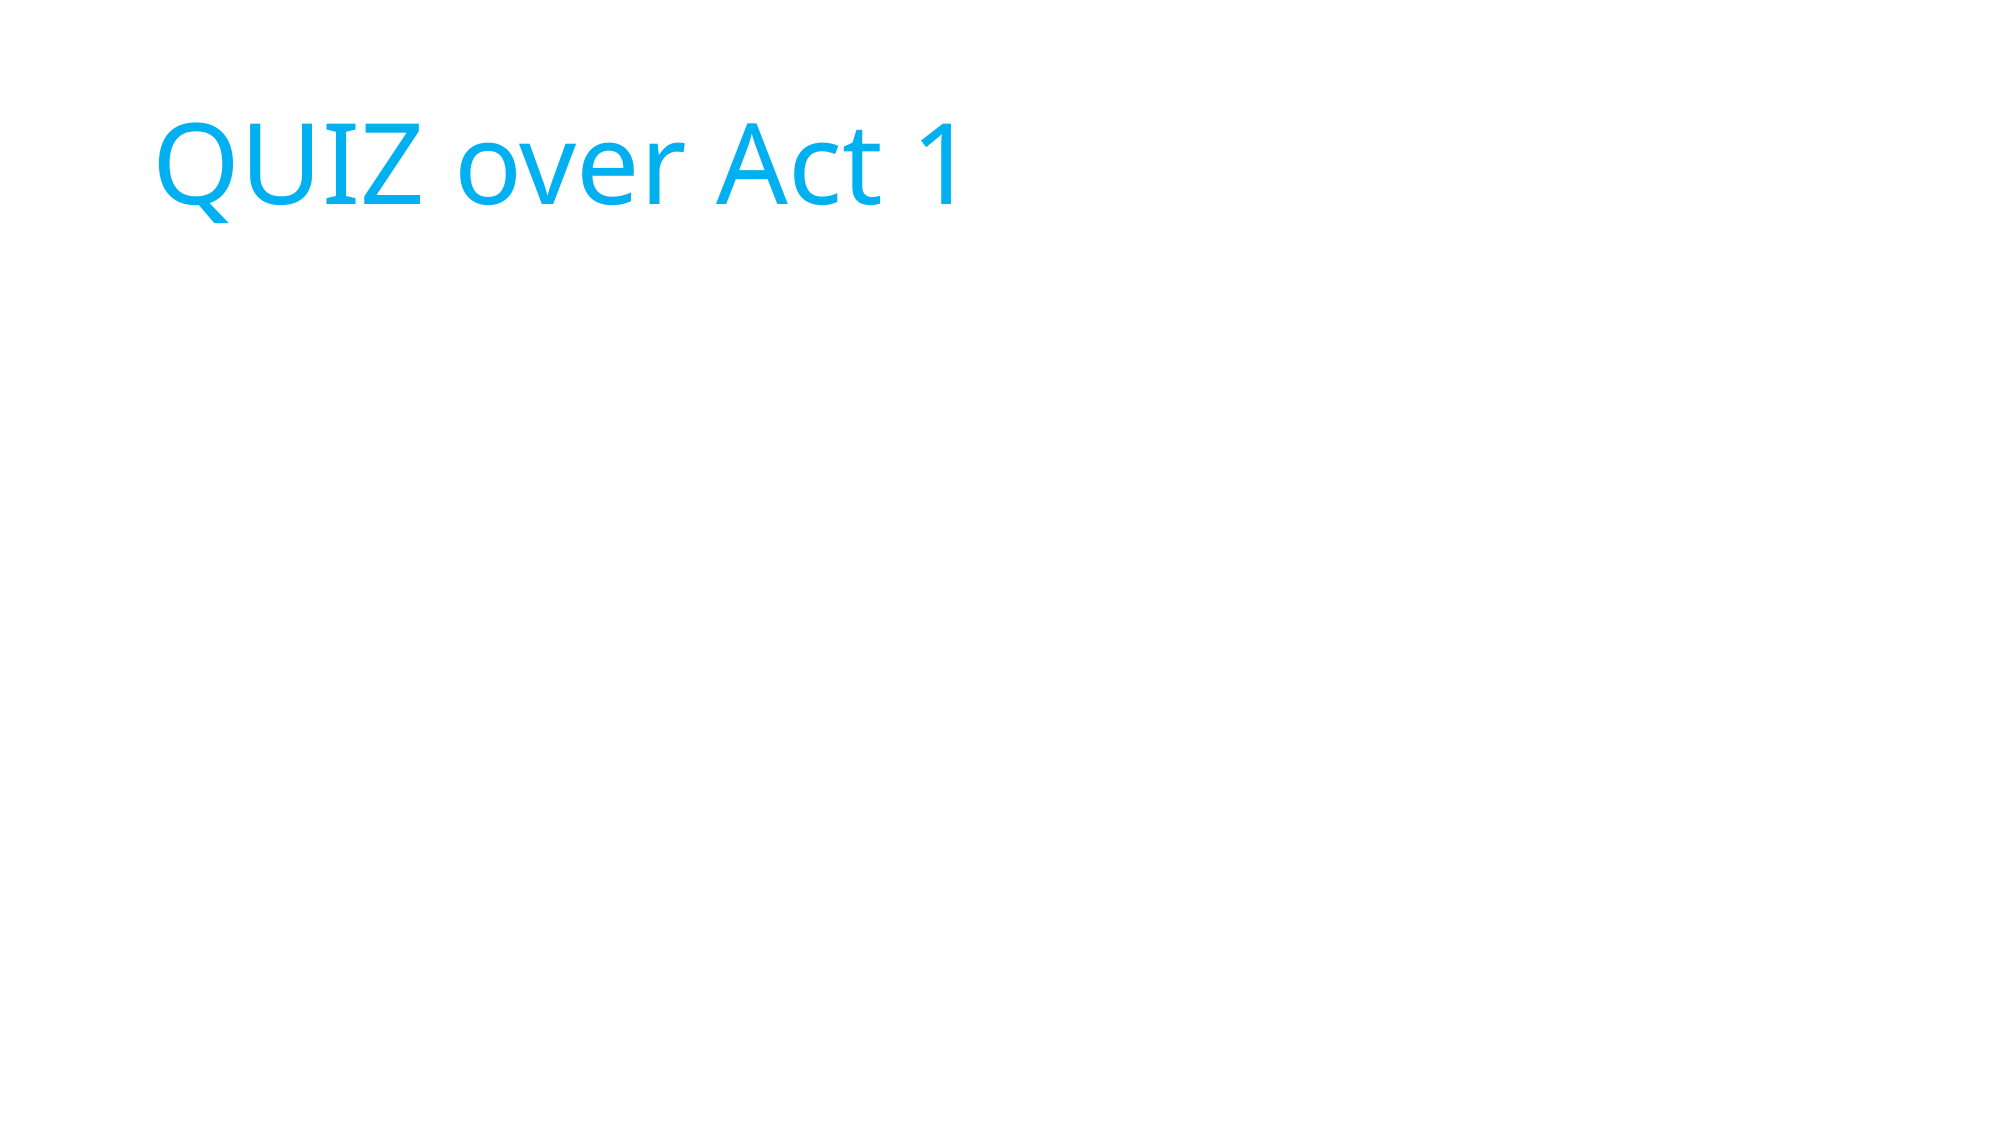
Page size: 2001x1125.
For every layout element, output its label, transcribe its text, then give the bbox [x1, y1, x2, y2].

title QUIZ over Act 1 [137, 59, 1863, 278]
